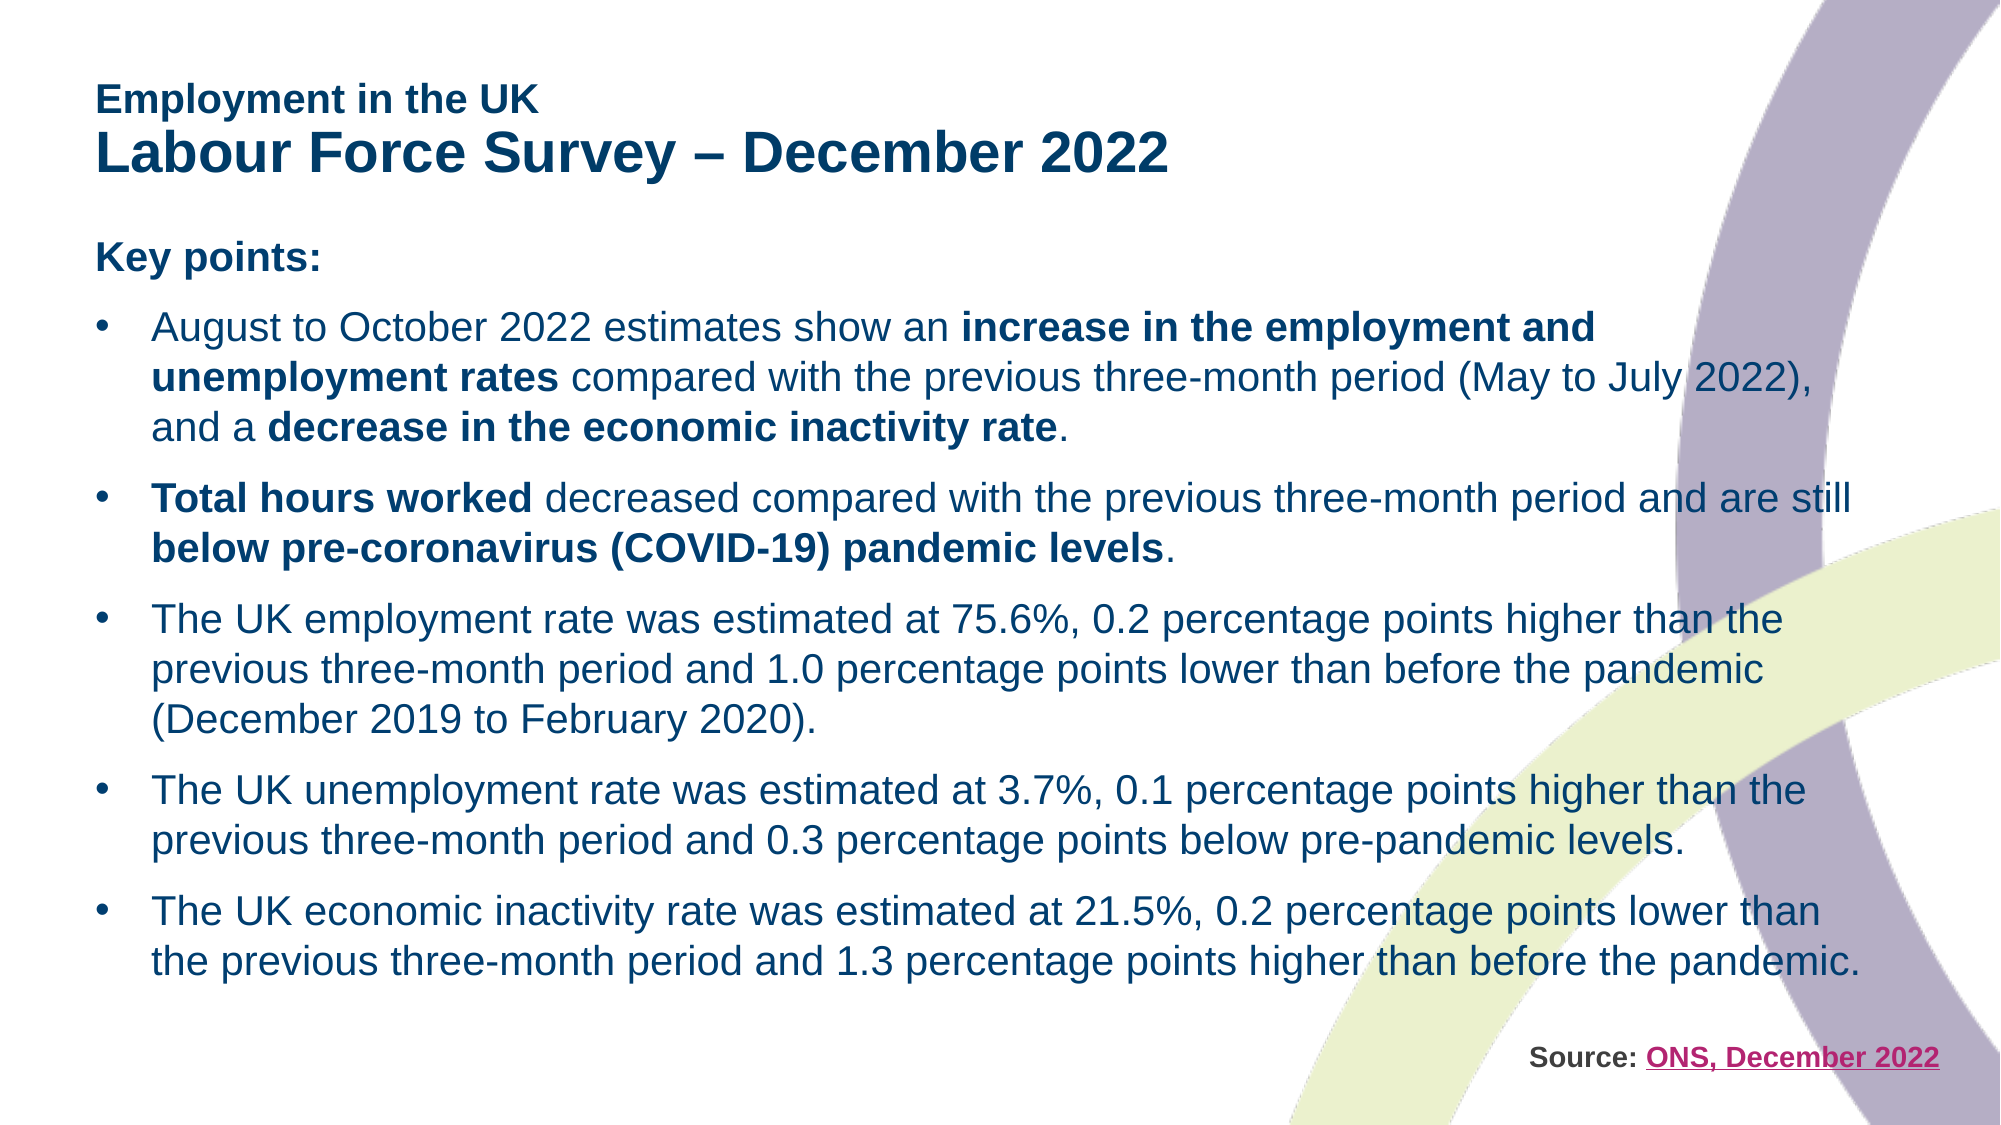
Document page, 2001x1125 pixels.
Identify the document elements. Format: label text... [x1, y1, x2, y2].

picture [1217, 0, 2000, 1125]
text_box Source: ONS, December 2022 [1446, 1030, 1956, 1081]
title Employment in the UK Labour Force Survey – December 2022 [79, 36, 1355, 193]
list Key points: August to October 2022 estimates show an increase in the employment and unemployment rates compared with the previous three-month period (May to July 2022), and a decrease in the economic inactivity rate. Total hours worked decreased compared with the previous three-month period and are still below pre-coronavirus (COVID-19) pandemic levels. The UK employment rate was estimated at 75.6%, 0.2 percentage points higher than the previous three-month period and 1.0 percentage points lower than before the pandemic (December 2019 to February 2020). The UK unemployment rate was estimated at 3.7%, 0.1 percentage points higher than the previous three-month period and 0.3 percentage points below pre-pandemic levels. The UK economic inactivity rate was estimated at 21.5%, 0.2 percentage points lower than the previous three-month period and 1.3 percentage points higher than before the pandemic. [79, 221, 1884, 1031]
